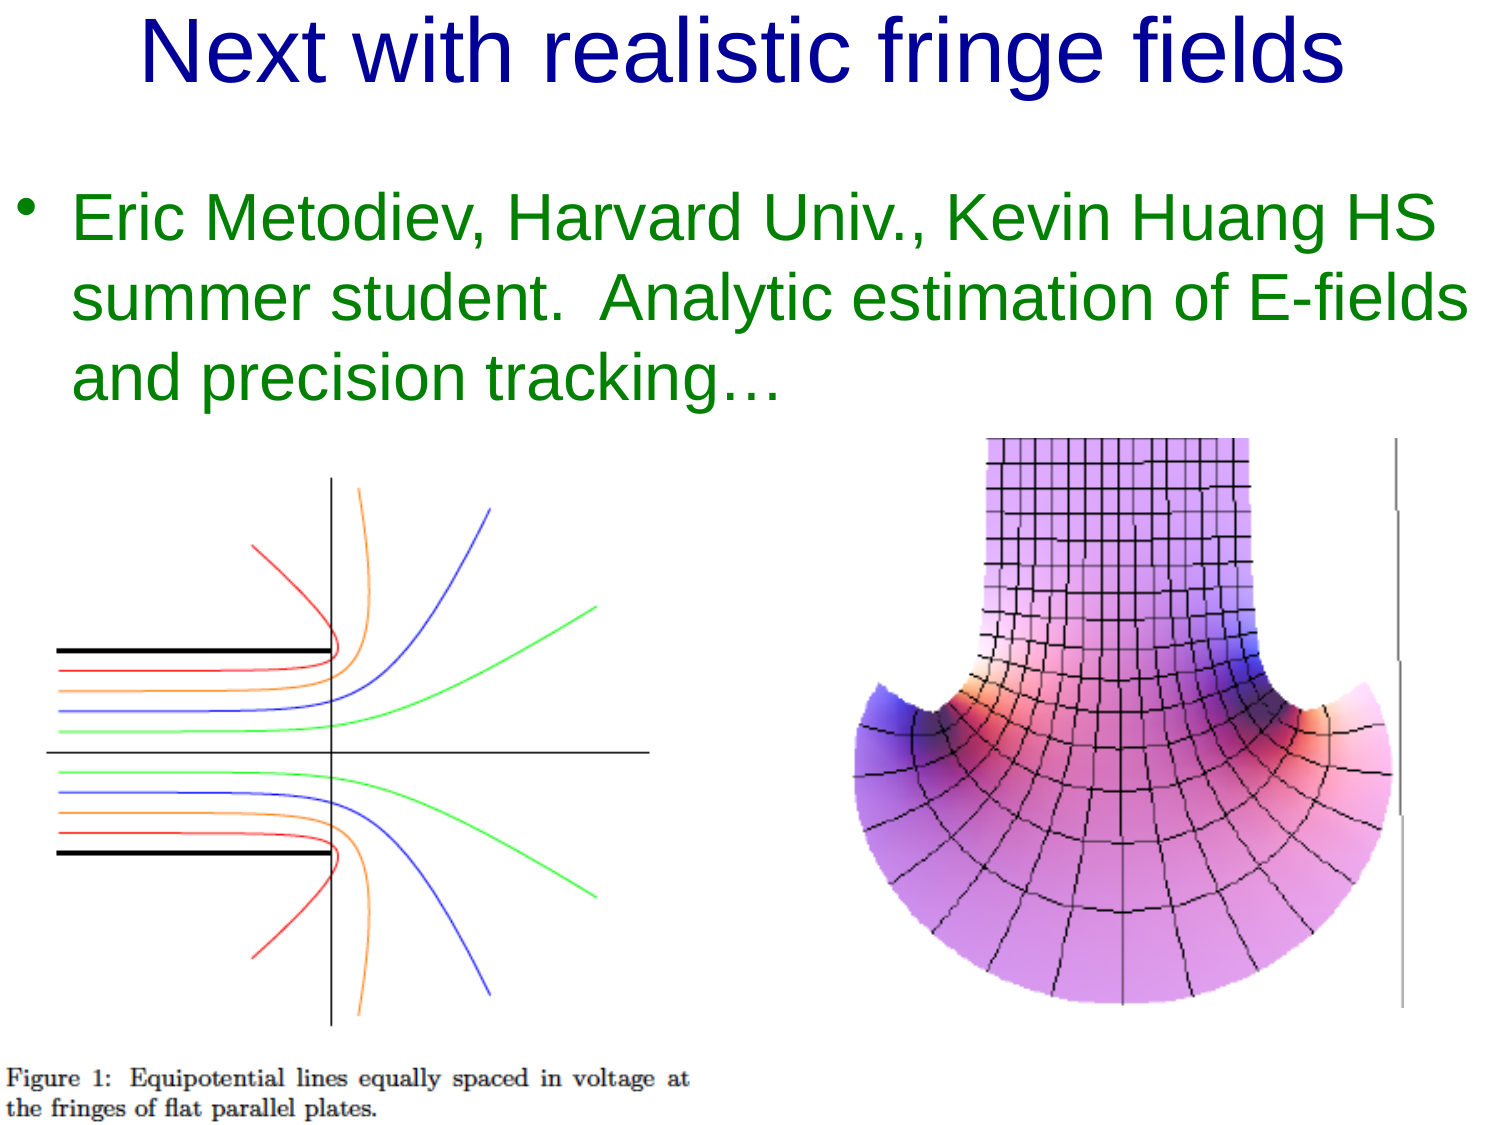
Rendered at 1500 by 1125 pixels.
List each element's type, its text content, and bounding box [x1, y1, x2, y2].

picture [850, 438, 1404, 1008]
list Eric Metodiev, Harvard Univ., Kevin Huang HS summer student. Analytic estimation of E-fields and precision tracking… [0, 166, 1500, 1125]
title Next with realistic fringe fields [68, 0, 1419, 92]
picture [0, 443, 715, 1125]
